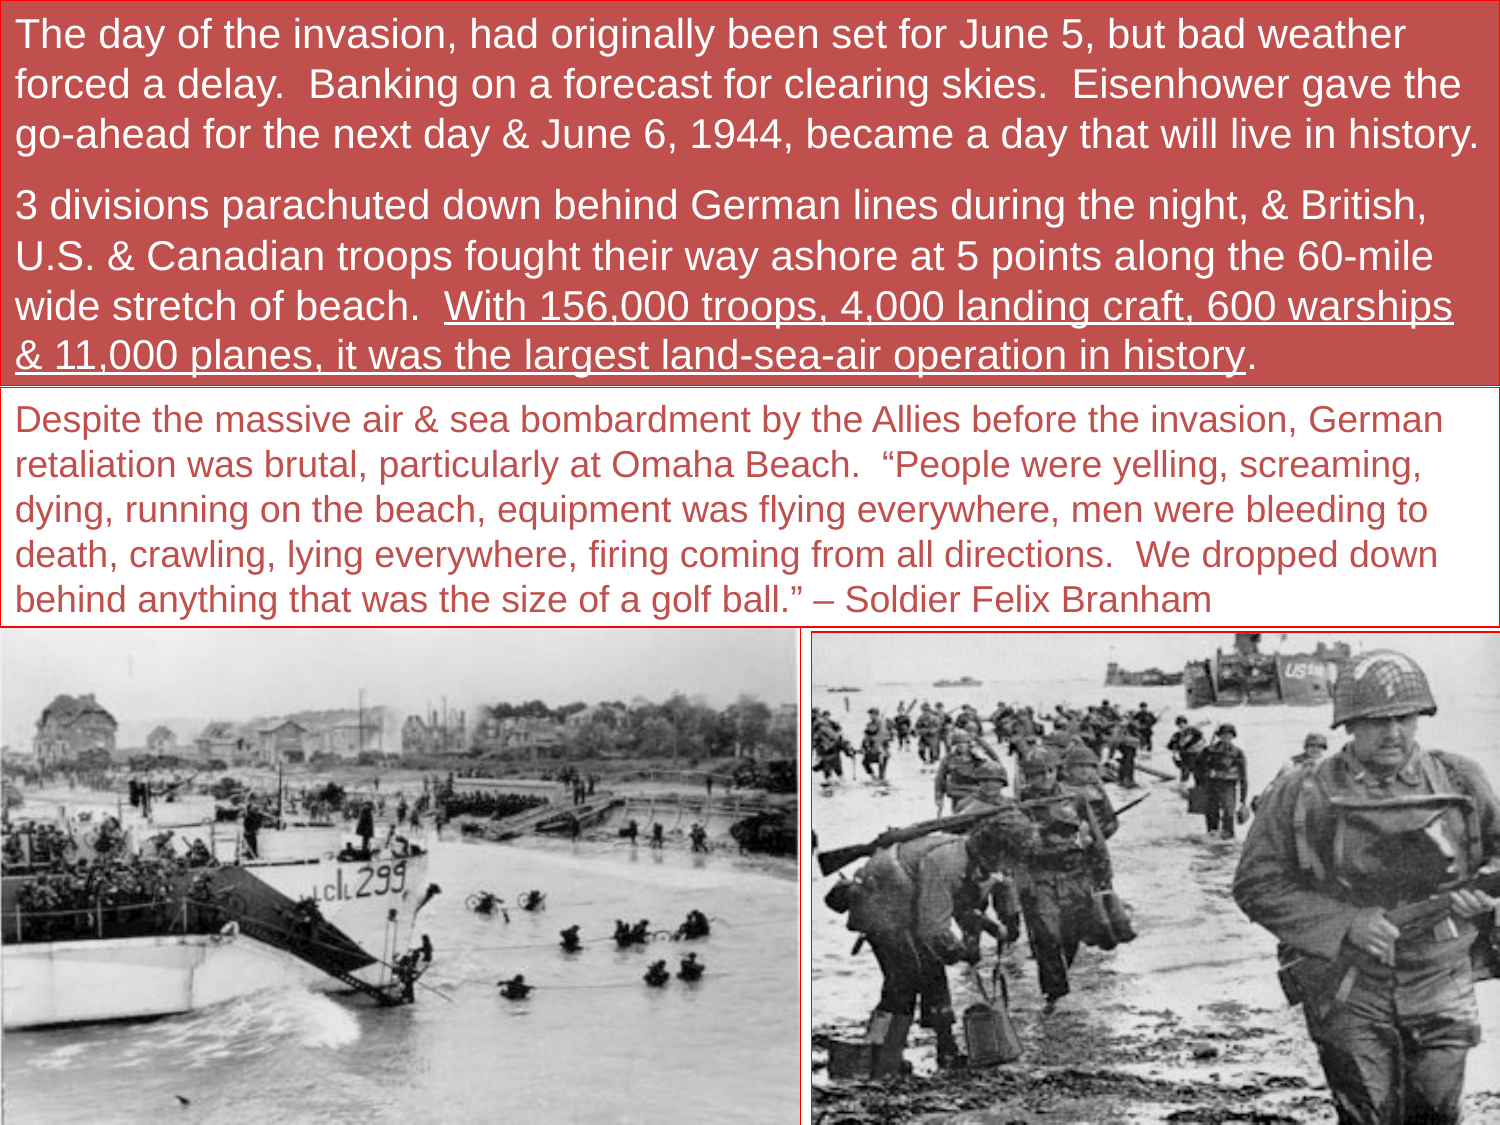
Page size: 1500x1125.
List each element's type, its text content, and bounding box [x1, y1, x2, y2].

picture [812, 632, 1500, 1125]
text_box Despite the massive air & sea bombardment by the Allies before the invasion, German retaliation was brutal, particularly at Omaha Beach. “People were yelling, screaming, dying, running on the beach, equipment was flying everywhere, men were bleeding to death, crawling, lying everywhere, firing coming from all directions. We dropped down behind anything that was the size of a golf ball.” – Soldier Felix Branham [0, 387, 1500, 628]
text_box The day of the invasion, had originally been set for June 5, but bad weather forced a delay. Banking on a forecast for clearing skies. Eisenhower gave the go-ahead for the next day & June 6, 1944, became a day that will live in history. 3 divisions parachuted down behind German lines during the night, & British, U.S. & Canadian troops fought their way ashore at 5 points along the 60-mile wide stretch of beach. With 156,000 troops, 4,000 landing craft, 600 warships & 11,000 planes, it was the largest land-sea-air operation in history. [0, 0, 1500, 386]
picture [0, 622, 801, 1125]
